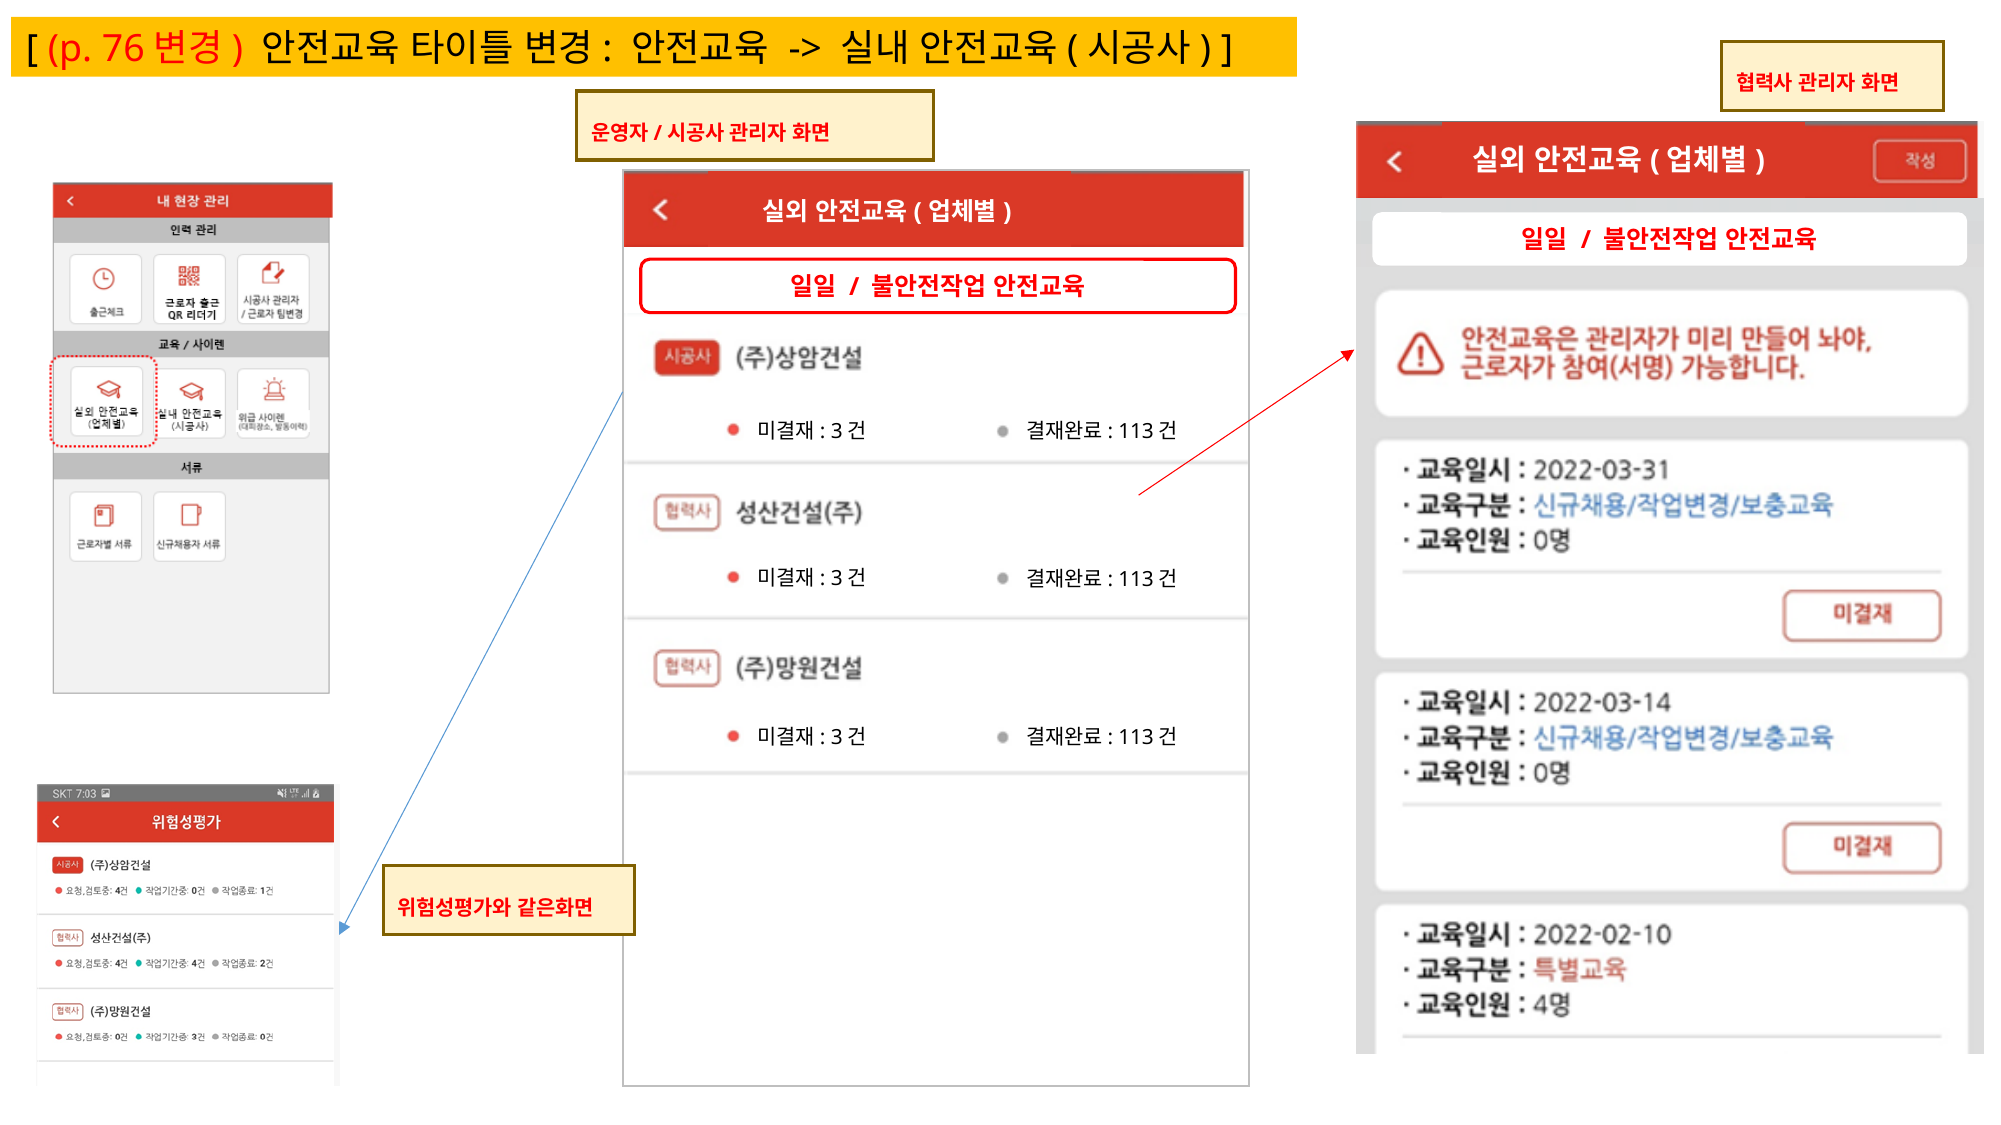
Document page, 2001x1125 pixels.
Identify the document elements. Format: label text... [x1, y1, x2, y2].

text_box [339, 391, 623, 935]
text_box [1138, 349, 1355, 496]
picture [622, 169, 1250, 247]
text_box 협력사 관리자 화면 [1720, 41, 1944, 112]
picture [44, 177, 333, 696]
text_box [ (p. 76변경) 안전교육 타이틀 변경: 안전교육 -> 실내 안전교육(시공사) ] [11, 16, 1297, 77]
text_box 일일 / 불안전작업 안전교육 [639, 258, 1237, 313]
text_box 운영자/시공사 관리자 화면 [576, 90, 935, 161]
picture [622, 313, 1250, 905]
text_box [622, 905, 1250, 1087]
picture [36, 784, 340, 1086]
text_box 위험성평가와 같은화면 [382, 905, 635, 936]
picture [1356, 121, 1984, 1054]
text_box [622, 247, 1250, 313]
